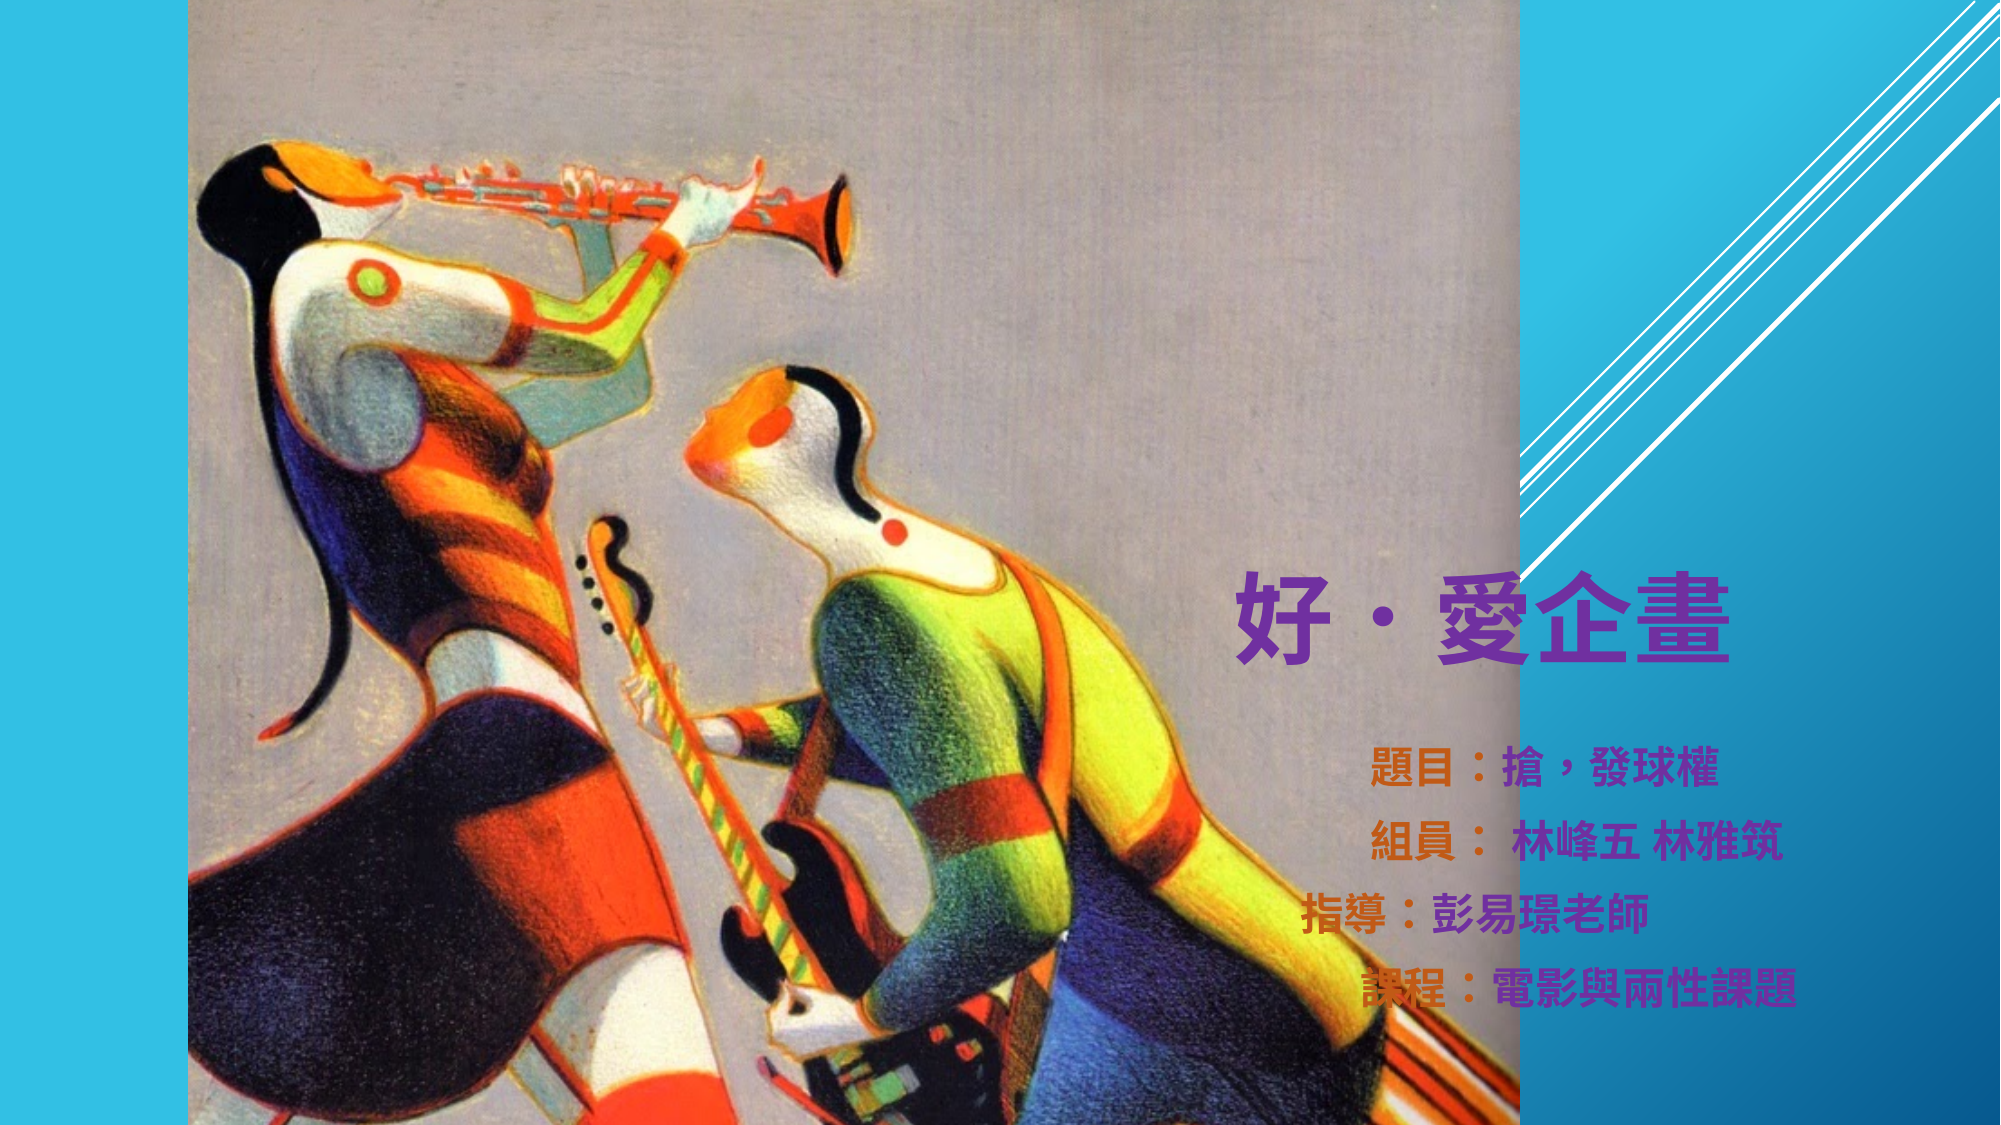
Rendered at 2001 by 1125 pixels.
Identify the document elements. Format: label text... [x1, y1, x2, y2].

subtitle 題目：搶，發球權 組員： 林峰五 林雅筑 指導：彭易璟老師 課程：電影與兩性課題 [1521, 732, 1924, 1040]
picture [187, 0, 1521, 1125]
title 好．愛企畫 [1521, 482, 1964, 684]
